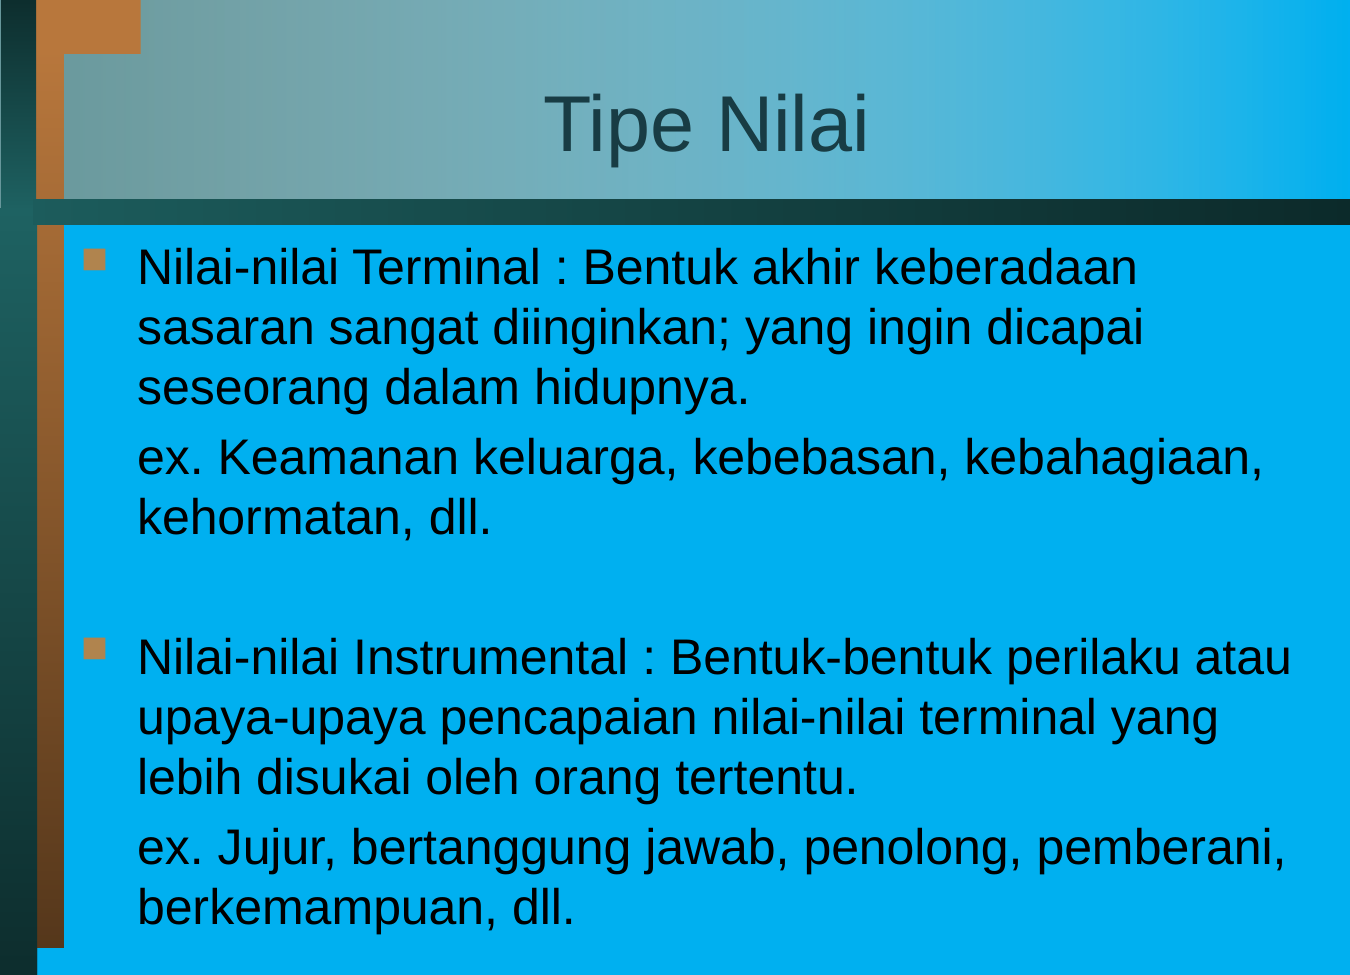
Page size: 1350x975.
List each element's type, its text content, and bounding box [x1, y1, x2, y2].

title Tipe Nilai [63, 39, 1350, 202]
list Nilai-nilai Terminal : Bentuk akhir keberadaan sasaran sangat diinginkan; yang ingin dicapai seseorang dalam hidupnya. ex. Keamanan keluarga, kebebasan, kebahagiaan, kehormatan, dll. Nilai-nilai Instrumental : Bentuk-bentuk perilaku atau upaya-upaya pencapaian nilai-nilai terminal yang lebih disukai oleh orang tertentu. ex. Jujur, bertanggung jawab, penolong, pemberani, berkemampuan, dll. [67, 227, 1316, 950]
